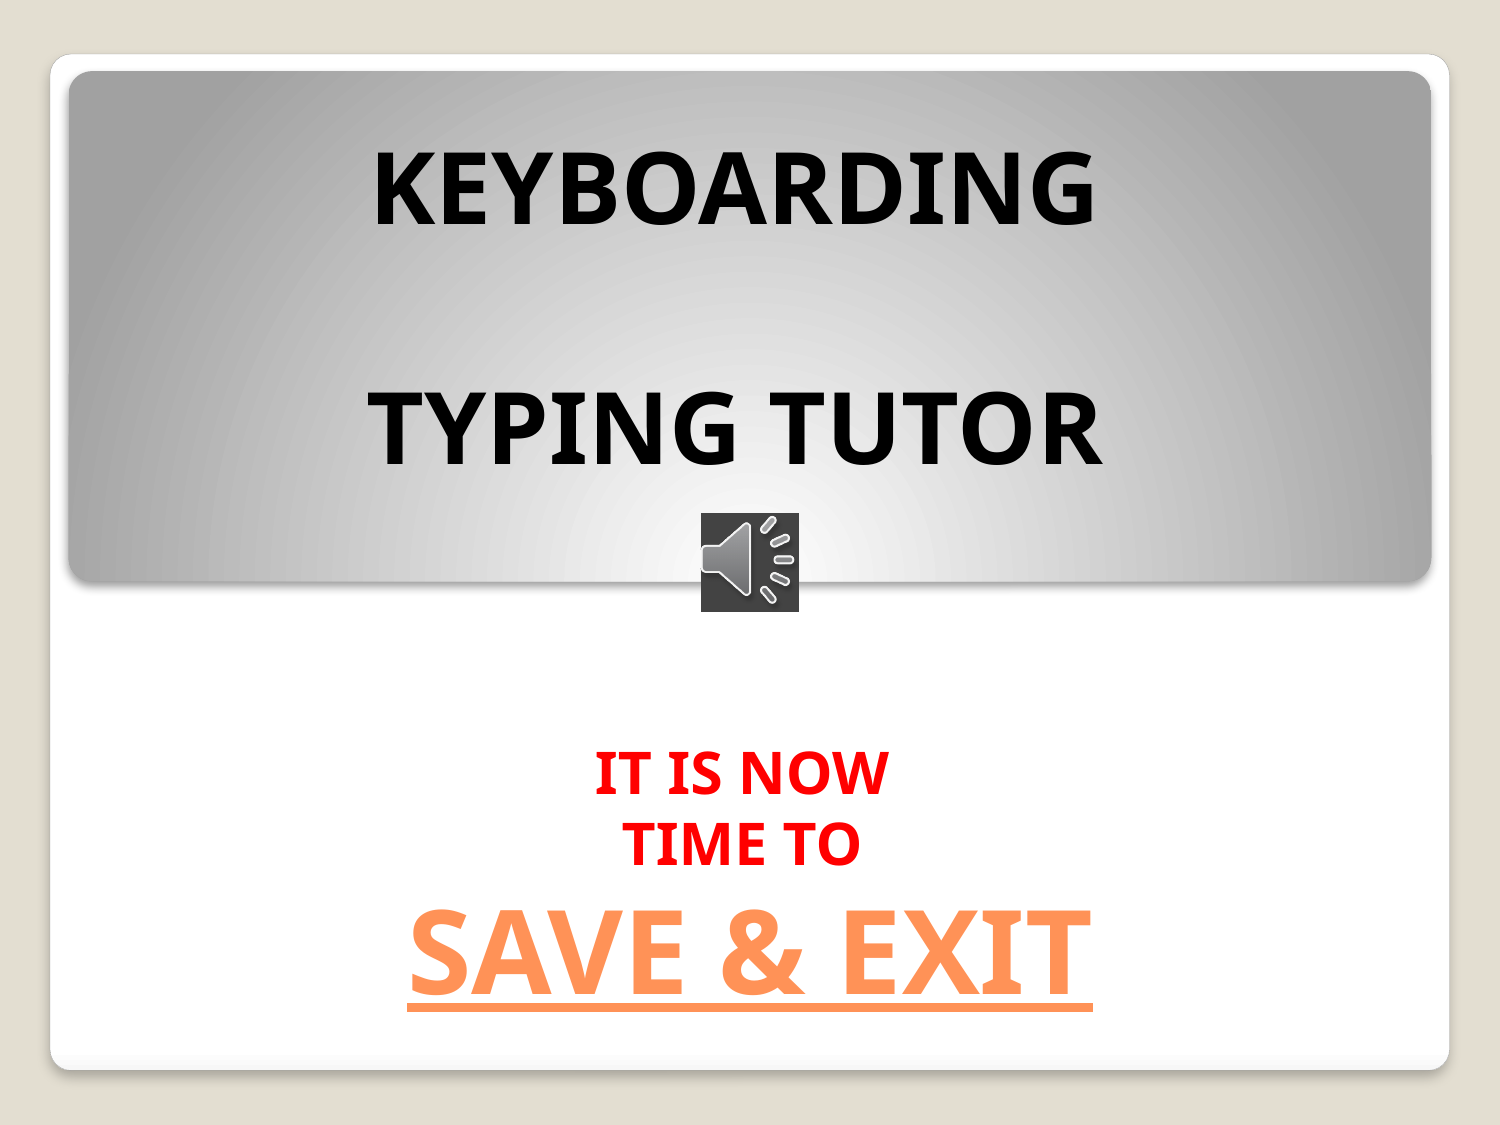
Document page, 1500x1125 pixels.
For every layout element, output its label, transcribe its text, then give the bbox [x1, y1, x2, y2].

text_box [149, 587, 1425, 650]
title IT IS NOW TIME TO SAVE & EXIT [112, 725, 1388, 1025]
subtitle KEYBOARDING TYPING TUTOR [99, 125, 1375, 188]
picture [699, 512, 801, 613]
